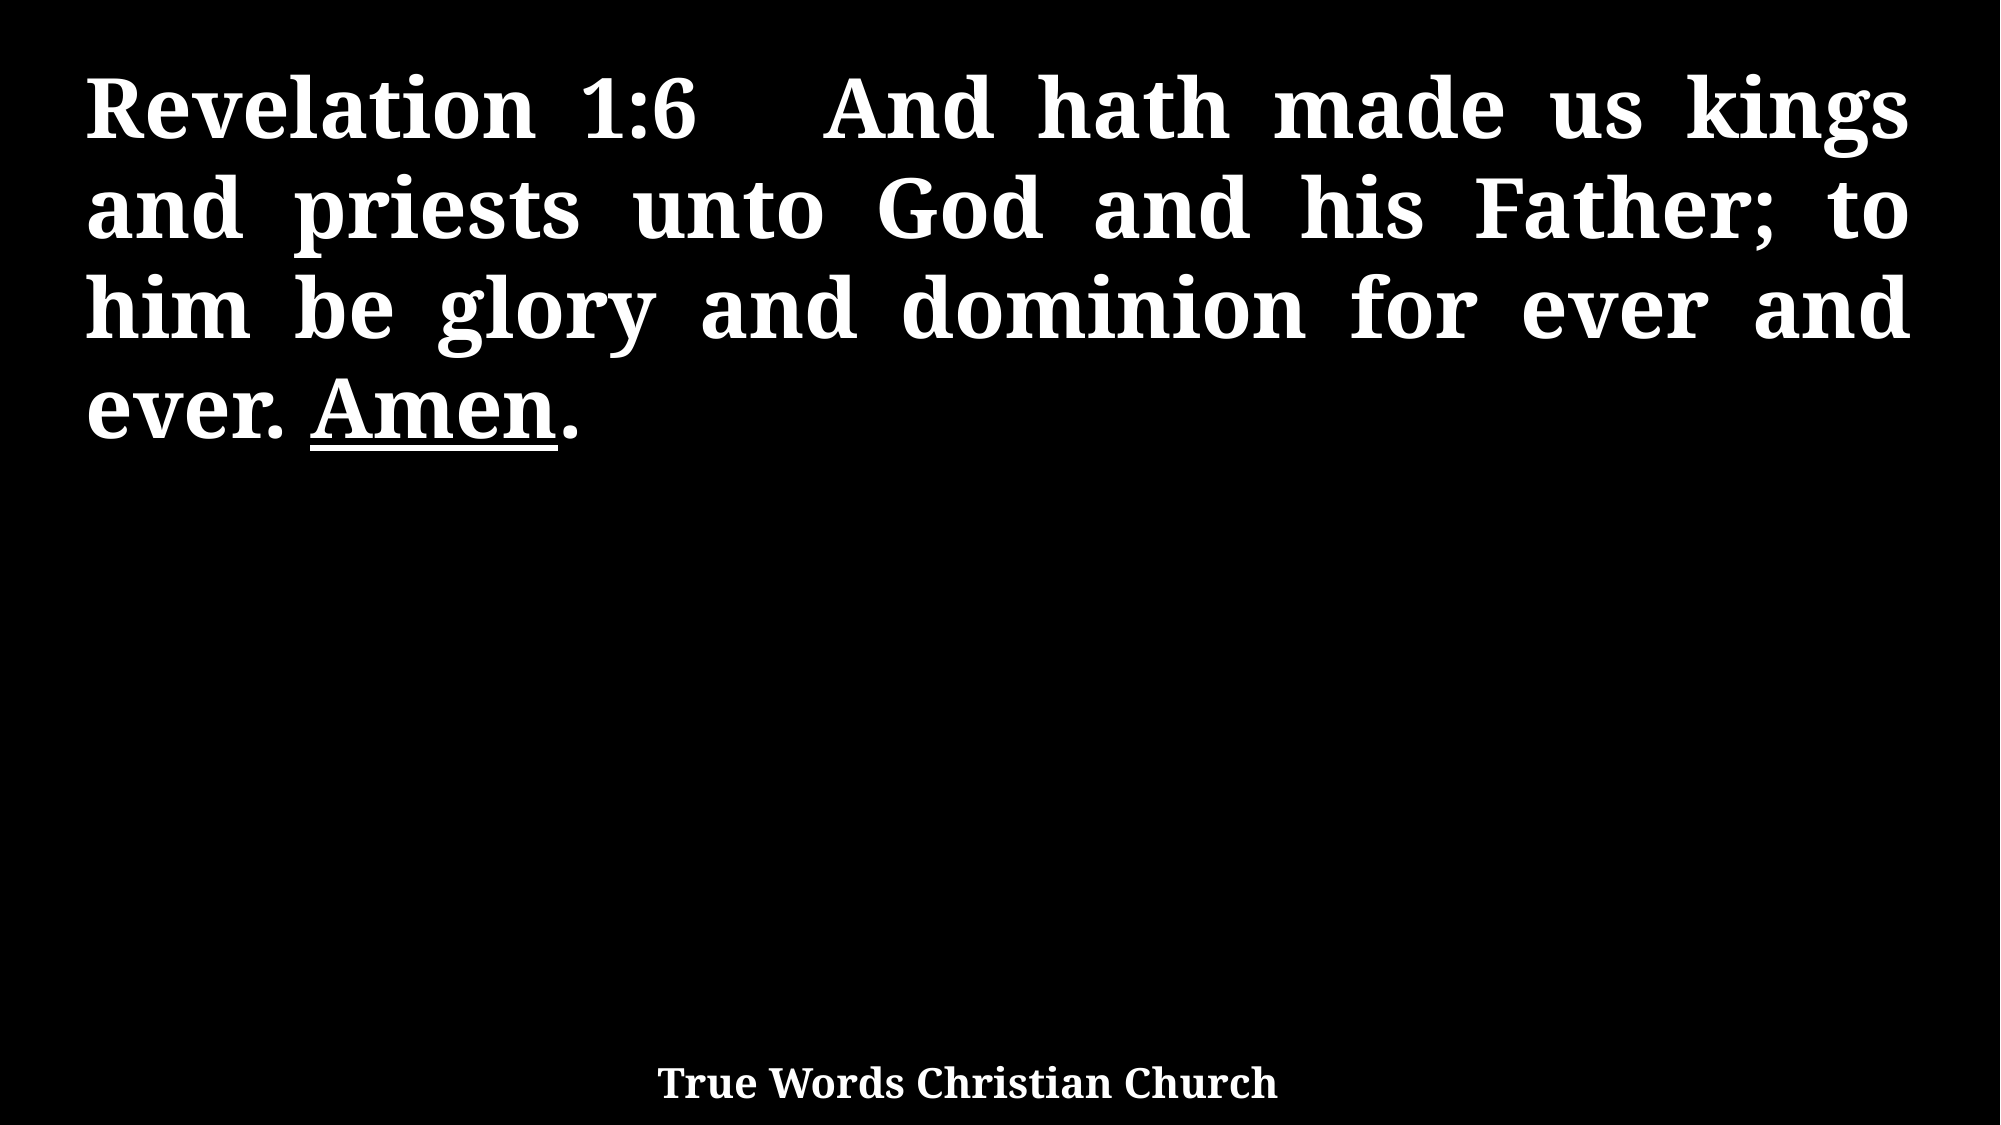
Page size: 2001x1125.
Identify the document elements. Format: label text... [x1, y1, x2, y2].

text_box True Words Christian Church [642, 1049, 1294, 1114]
text_box Revelation 1:6 And hath made us kings and priests unto God and his Father; to him be glory and dominion for ever and ever. Amen. [71, 48, 1928, 463]
